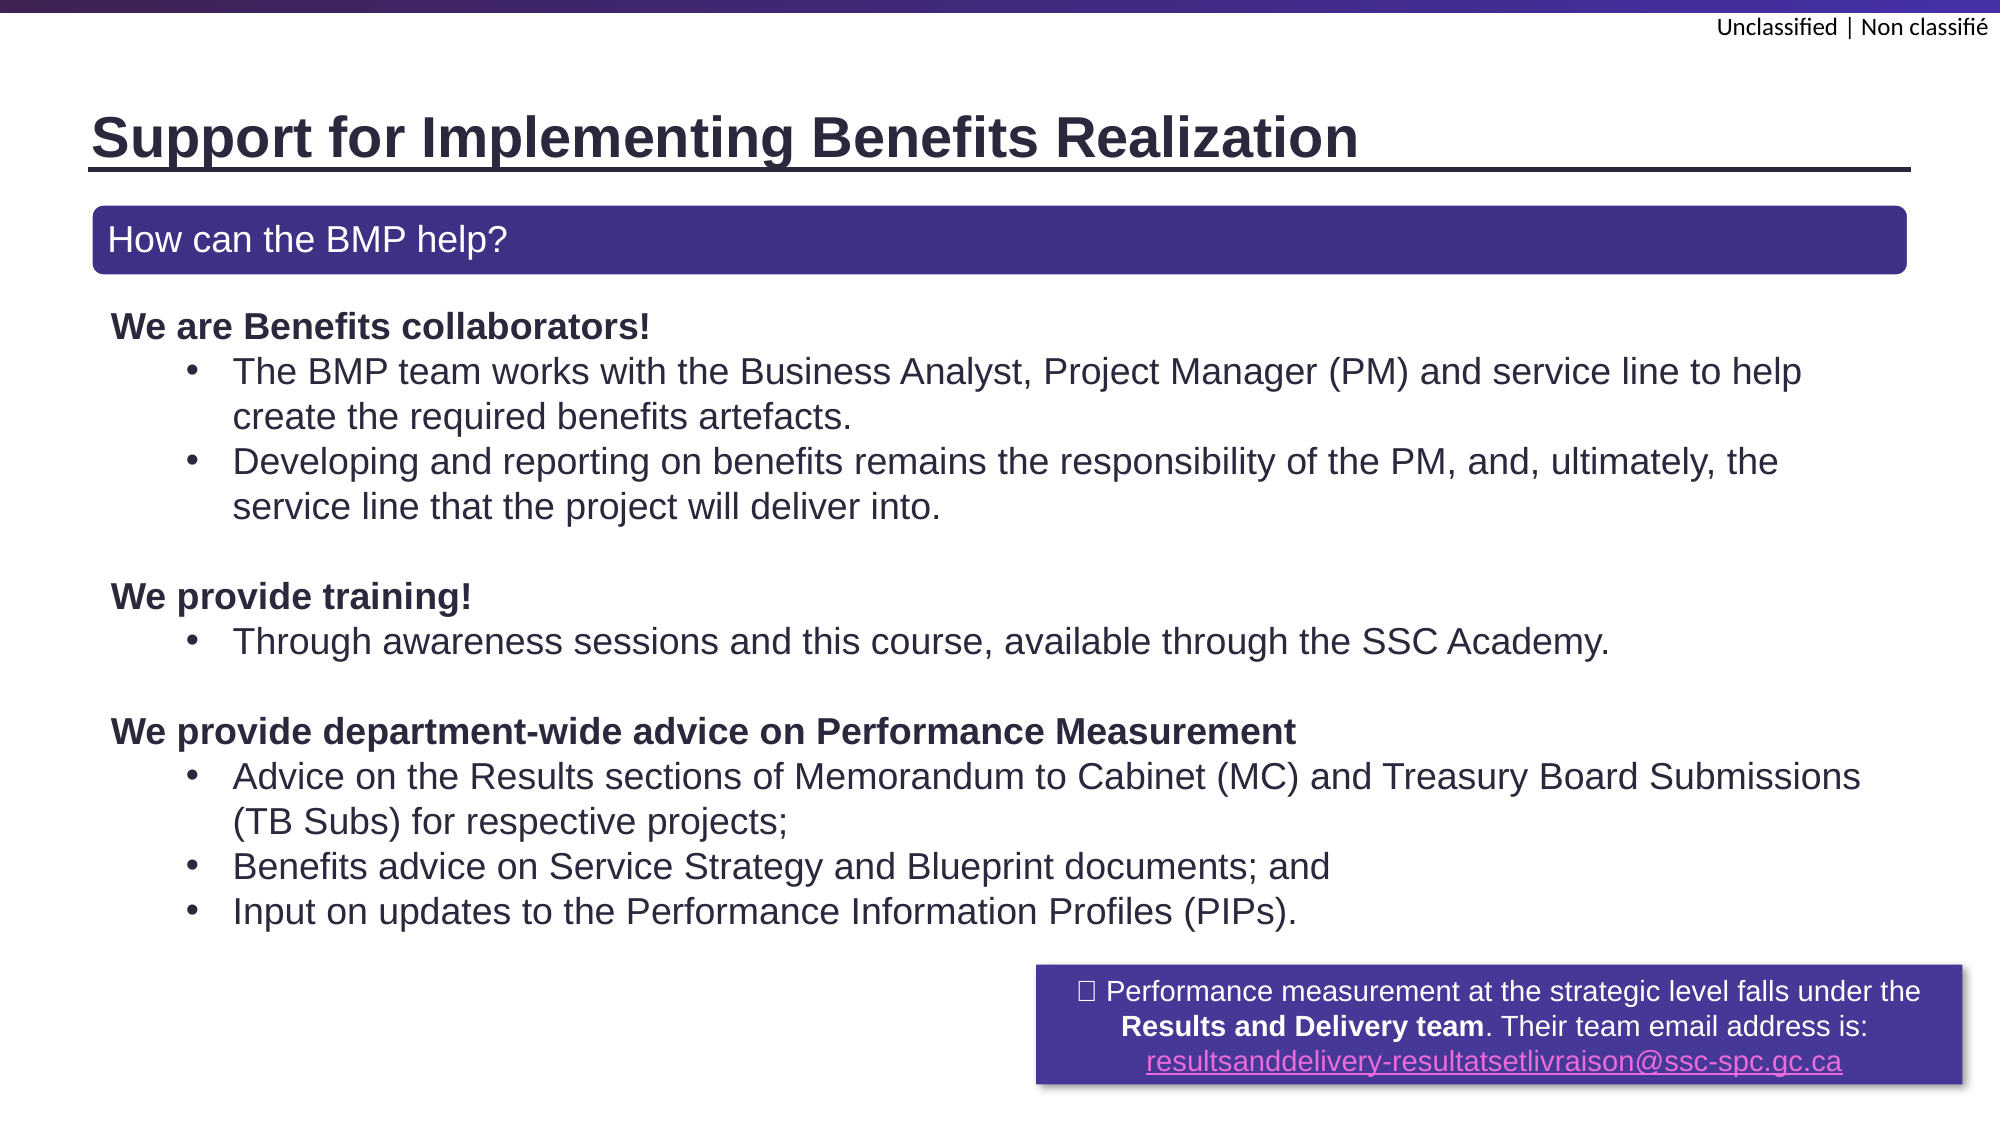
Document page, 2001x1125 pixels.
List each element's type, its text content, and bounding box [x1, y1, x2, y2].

text_box 💡 Performance measurement at the strategic level falls under the Results and Delivery team. Their team email address is: resultsanddelivery-resultatsetlivraison@ssc-spc.gc.ca [1036, 964, 1963, 1085]
text_box We are Benefits collaborators! The BMP team works with the Business Analyst, Project Manager (PM) and service line to help create the required benefits artefacts. Developing and reporting on benefits remains the responsibility of the PM, and, ultimately, the service line that the project will deliver into. We provide training! Through awareness sessions and this course, available through the SSC Academy. We provide department-wide advice on Performance Measurement Advice on the Results sections of Memorandum to Cabinet (MC) and Treasury Board Submissions (TB Subs) for respective projects; Benefits advice on Service Strategy and Blueprint documents; and Input on updates to the Performance Information Profiles (PIPs). [96, 294, 1913, 940]
title Support for Implementing Benefits Realization [91, 86, 1515, 170]
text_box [91, 204, 1908, 276]
